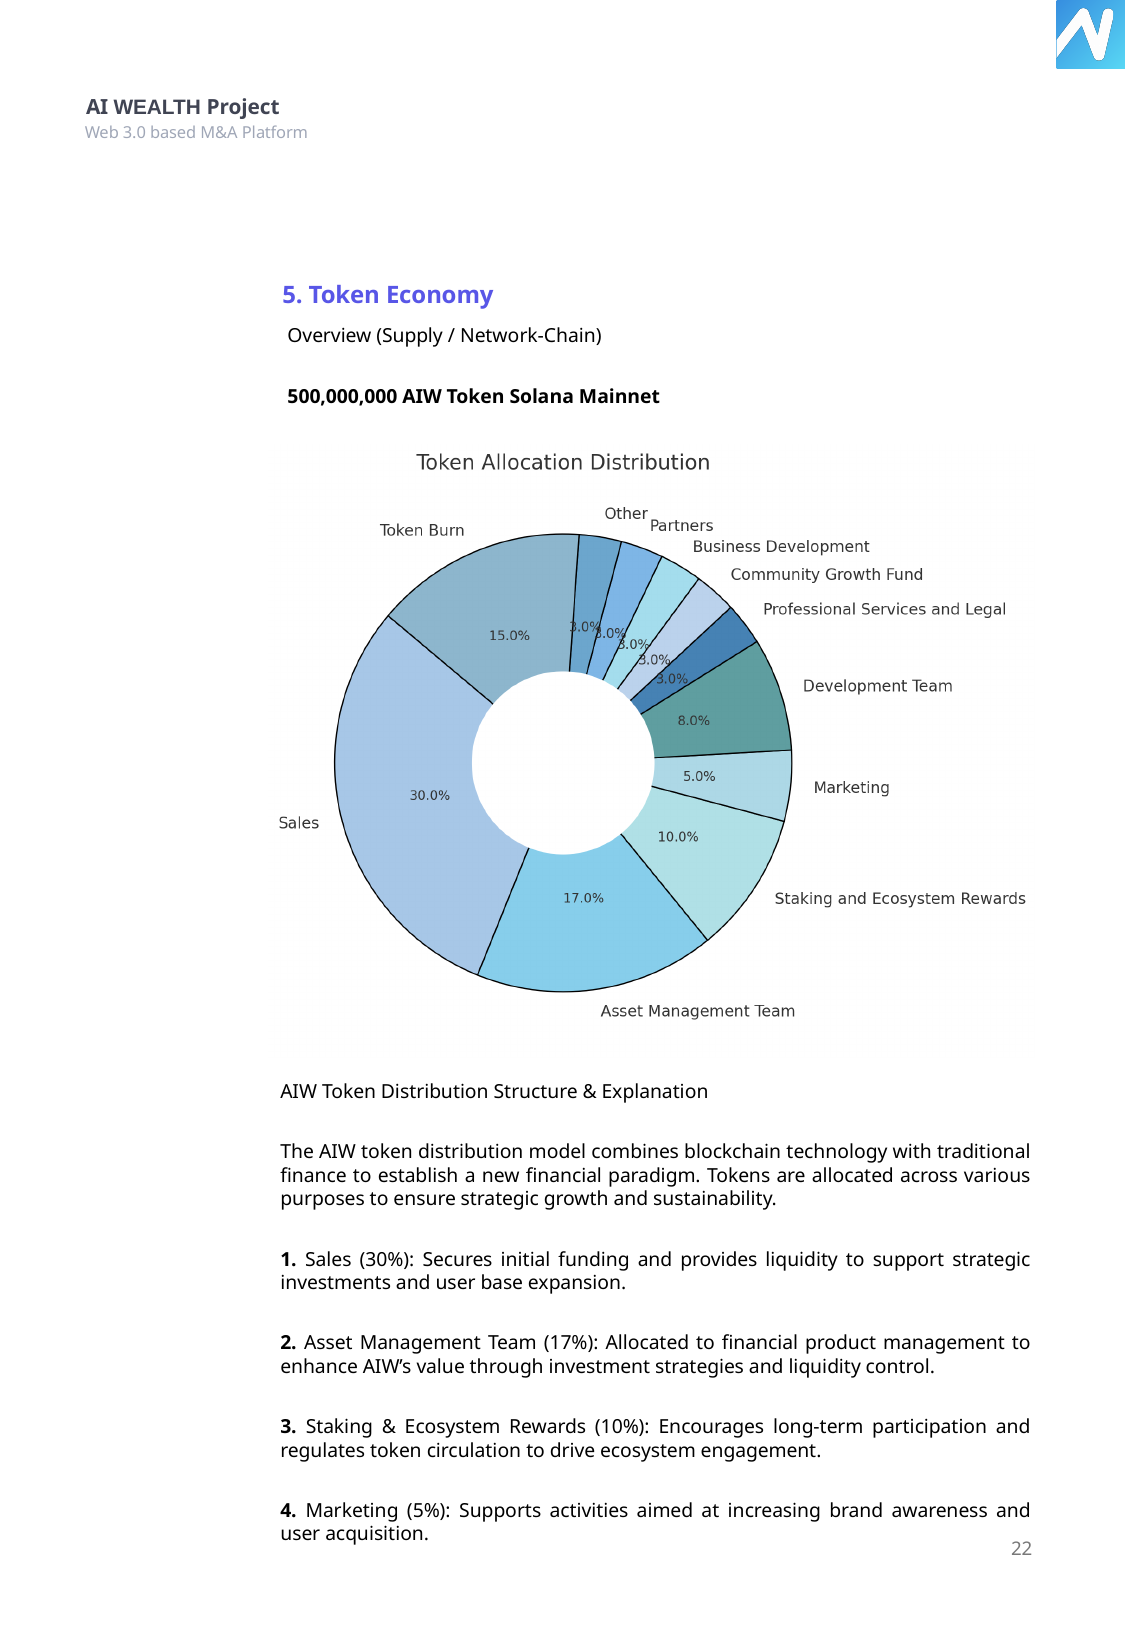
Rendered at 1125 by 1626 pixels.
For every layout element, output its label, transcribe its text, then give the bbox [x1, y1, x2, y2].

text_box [71, 86, 326, 151]
picture [267, 444, 1036, 1059]
text_box AIW Token Distribution Structure & Explanation The AIW token distribution model combines blockchain technology with traditional finance to establish a new financial paradigm. Tokens are allocated across various purposes to ensure strategic growth and sustainability. 1. Sales (30%): Secures initial funding and provides liquidity to support strategic investments and user base expansion. 2. Asset Management Team (17%): Allocated to financial product management to enhance AIW’s value through investment strategies and liquidity control. 3. Staking & Ecosystem Rewards (10%): Encourages long-term participation and regulates token circulation to drive ecosystem engagement. 4. Marketing (5%): Supports activities aimed at increasing brand awareness and user acquisition. [265, 1071, 1046, 1553]
text_box 5. Token Economy [267, 272, 508, 316]
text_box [1056, 0, 1125, 69]
text_box Overview (Supply / Network-Chain) 500,000,000 AIW Token Solana Mainnet [272, 315, 1053, 415]
slide_number 21 [794, 1506, 1048, 1593]
